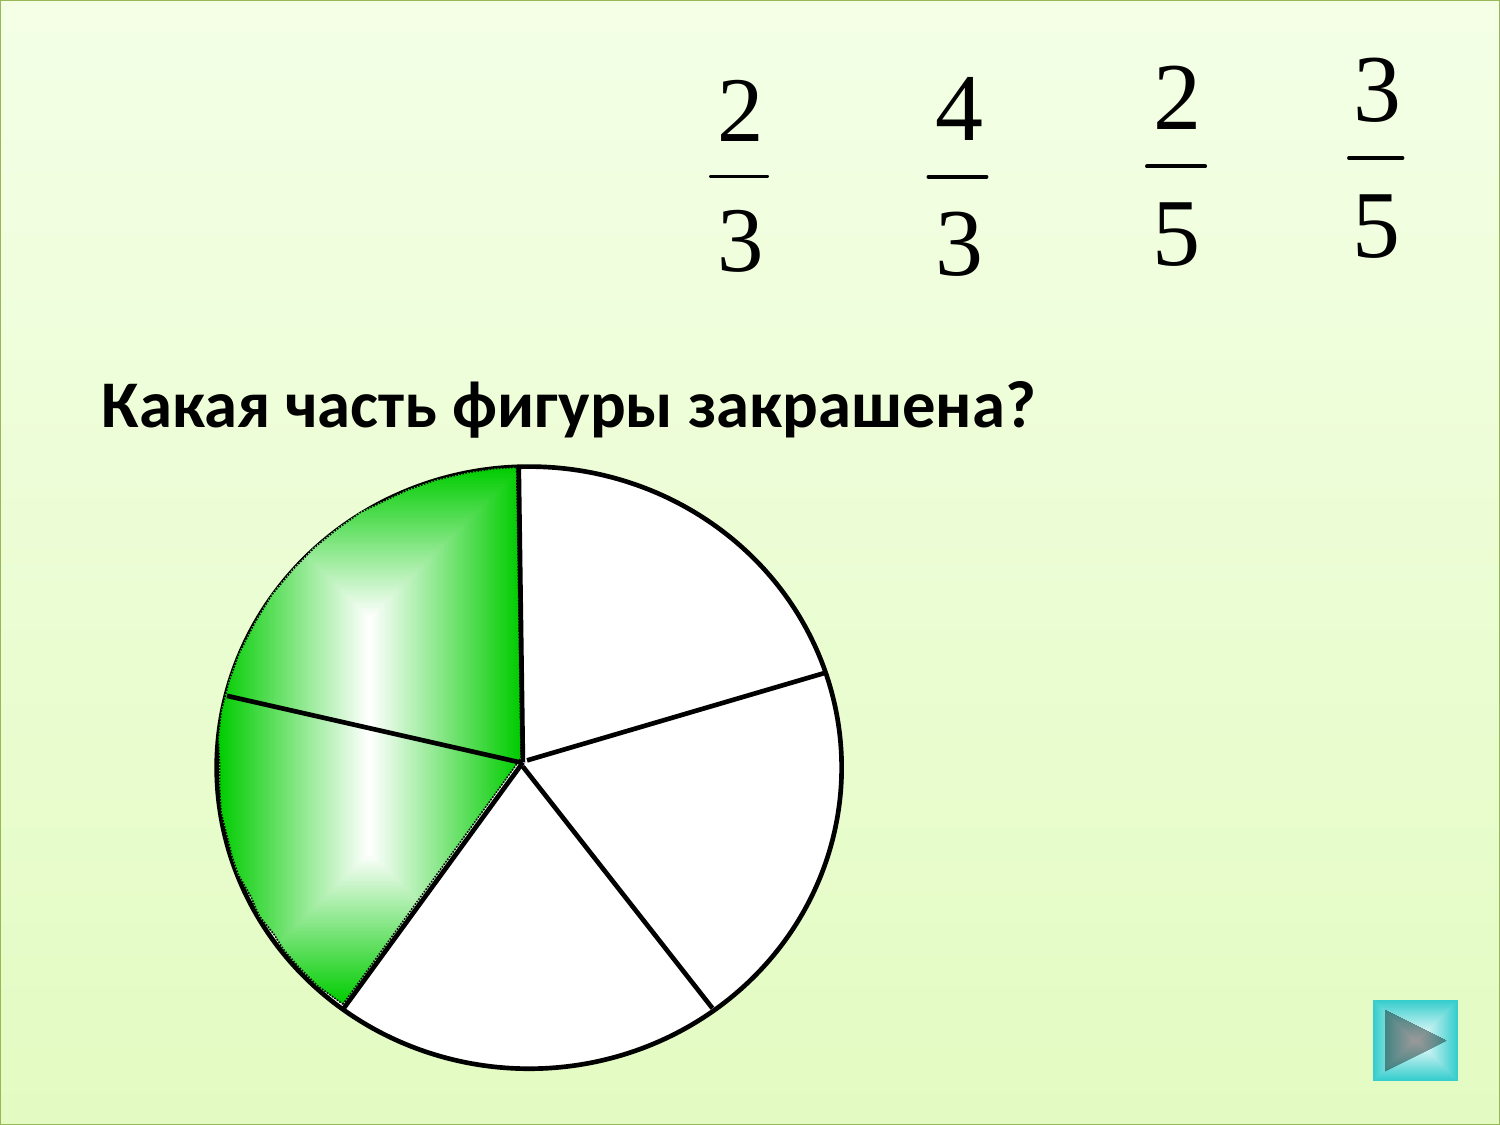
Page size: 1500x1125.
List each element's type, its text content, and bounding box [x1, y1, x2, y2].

text_box [216, 740, 221, 818]
text_box [1372, 999, 1459, 1082]
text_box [1130, 38, 1228, 287]
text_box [1332, 29, 1421, 279]
text_box Какая часть фигуры закрашена? [86, 353, 1053, 448]
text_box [912, 48, 1009, 297]
text_box [0, 0, 1500, 1125]
text_box [830, 686, 842, 850]
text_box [695, 52, 789, 293]
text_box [226, 466, 826, 1009]
text_box [354, 1017, 705, 1069]
